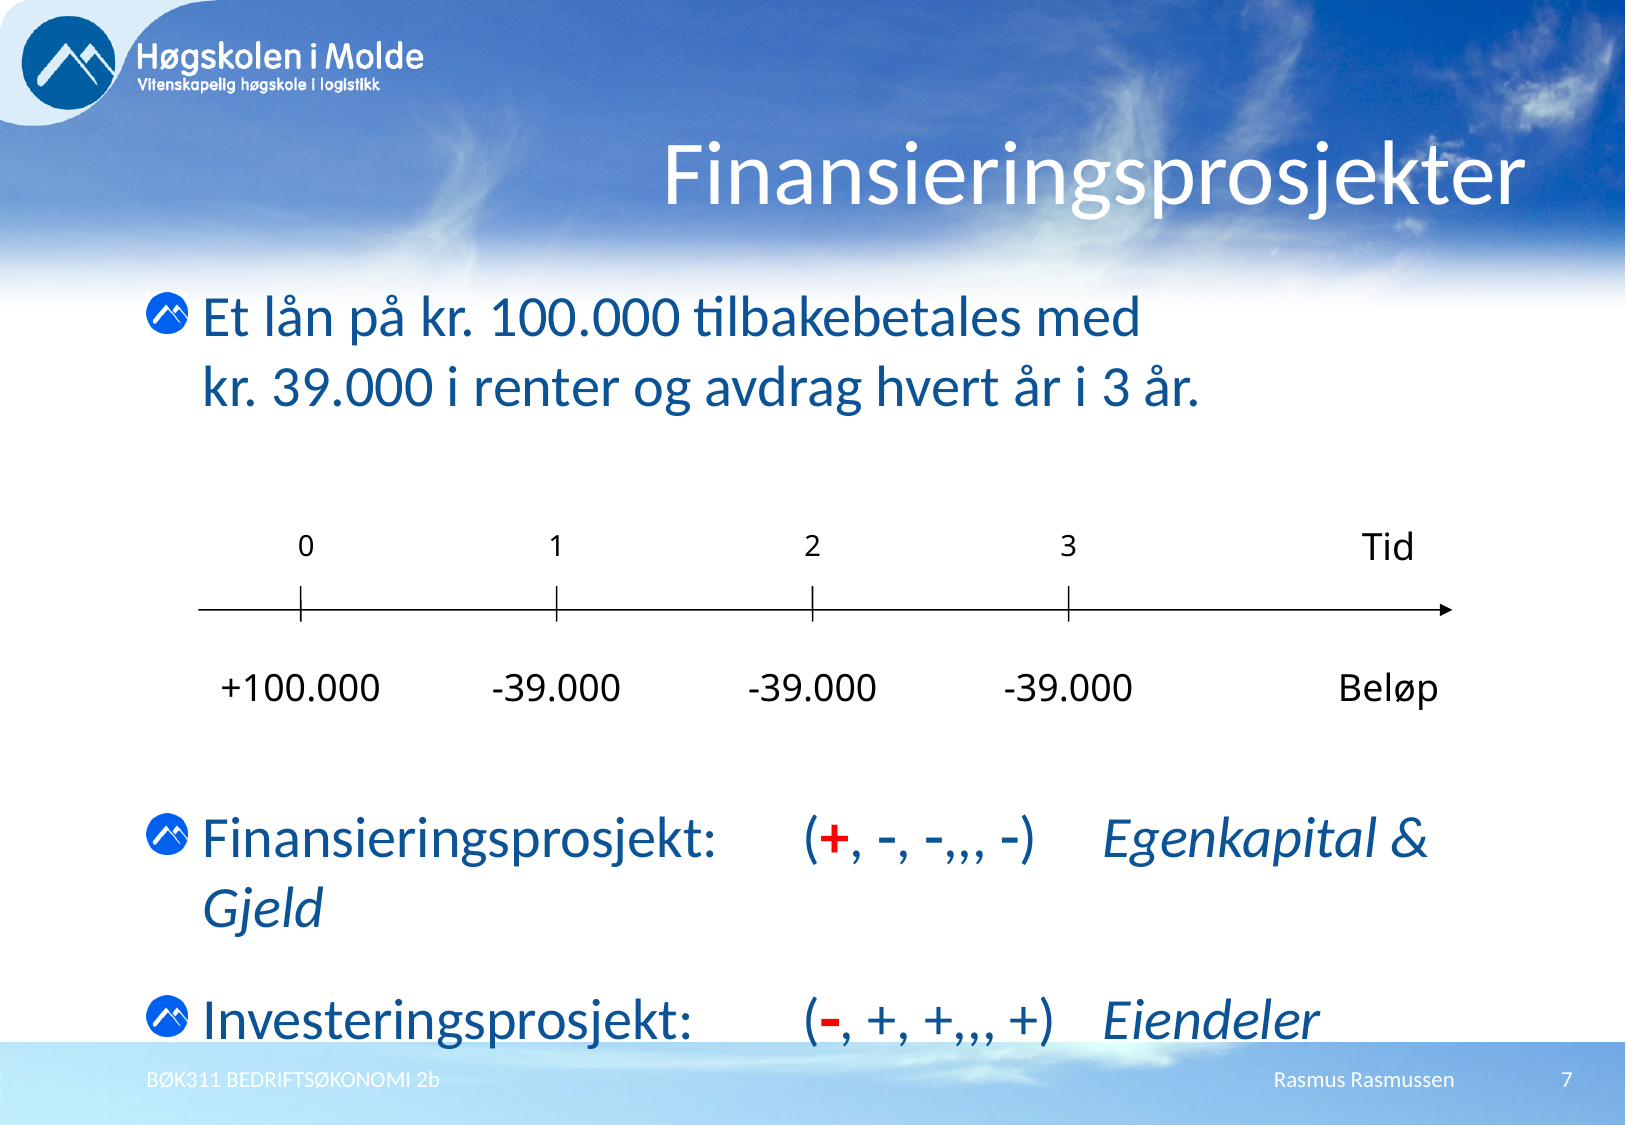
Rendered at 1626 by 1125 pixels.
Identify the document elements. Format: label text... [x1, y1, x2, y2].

list Et lån på kr. 100.000 tilbakebetales med kr. 39.000 i renter og avdrag hvert år i 3 år. [131, 270, 1494, 791]
title Finansieringsprosjekter [131, 105, 1544, 235]
picture [146, 995, 188, 1037]
picture [0, 1042, 1625, 1125]
text_box Finansieringsprosjekt: (+, , ,,, ) Egenkapital & Gjeld Investeringsprosjekt: (, +, +,,, +) Eiendeler [131, 791, 1565, 1059]
slide_number 7 [1493, 1048, 1588, 1109]
footer BØK311 BEDRIFTSØKONOMI 2b [131, 1059, 1166, 1109]
slide_number Rasmus Rasmussen [1166, 1059, 1471, 1109]
picture [0, 0, 1625, 310]
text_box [197, 514, 1454, 623]
picture [146, 292, 188, 334]
picture [146, 813, 188, 855]
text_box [236, 656, 1454, 717]
